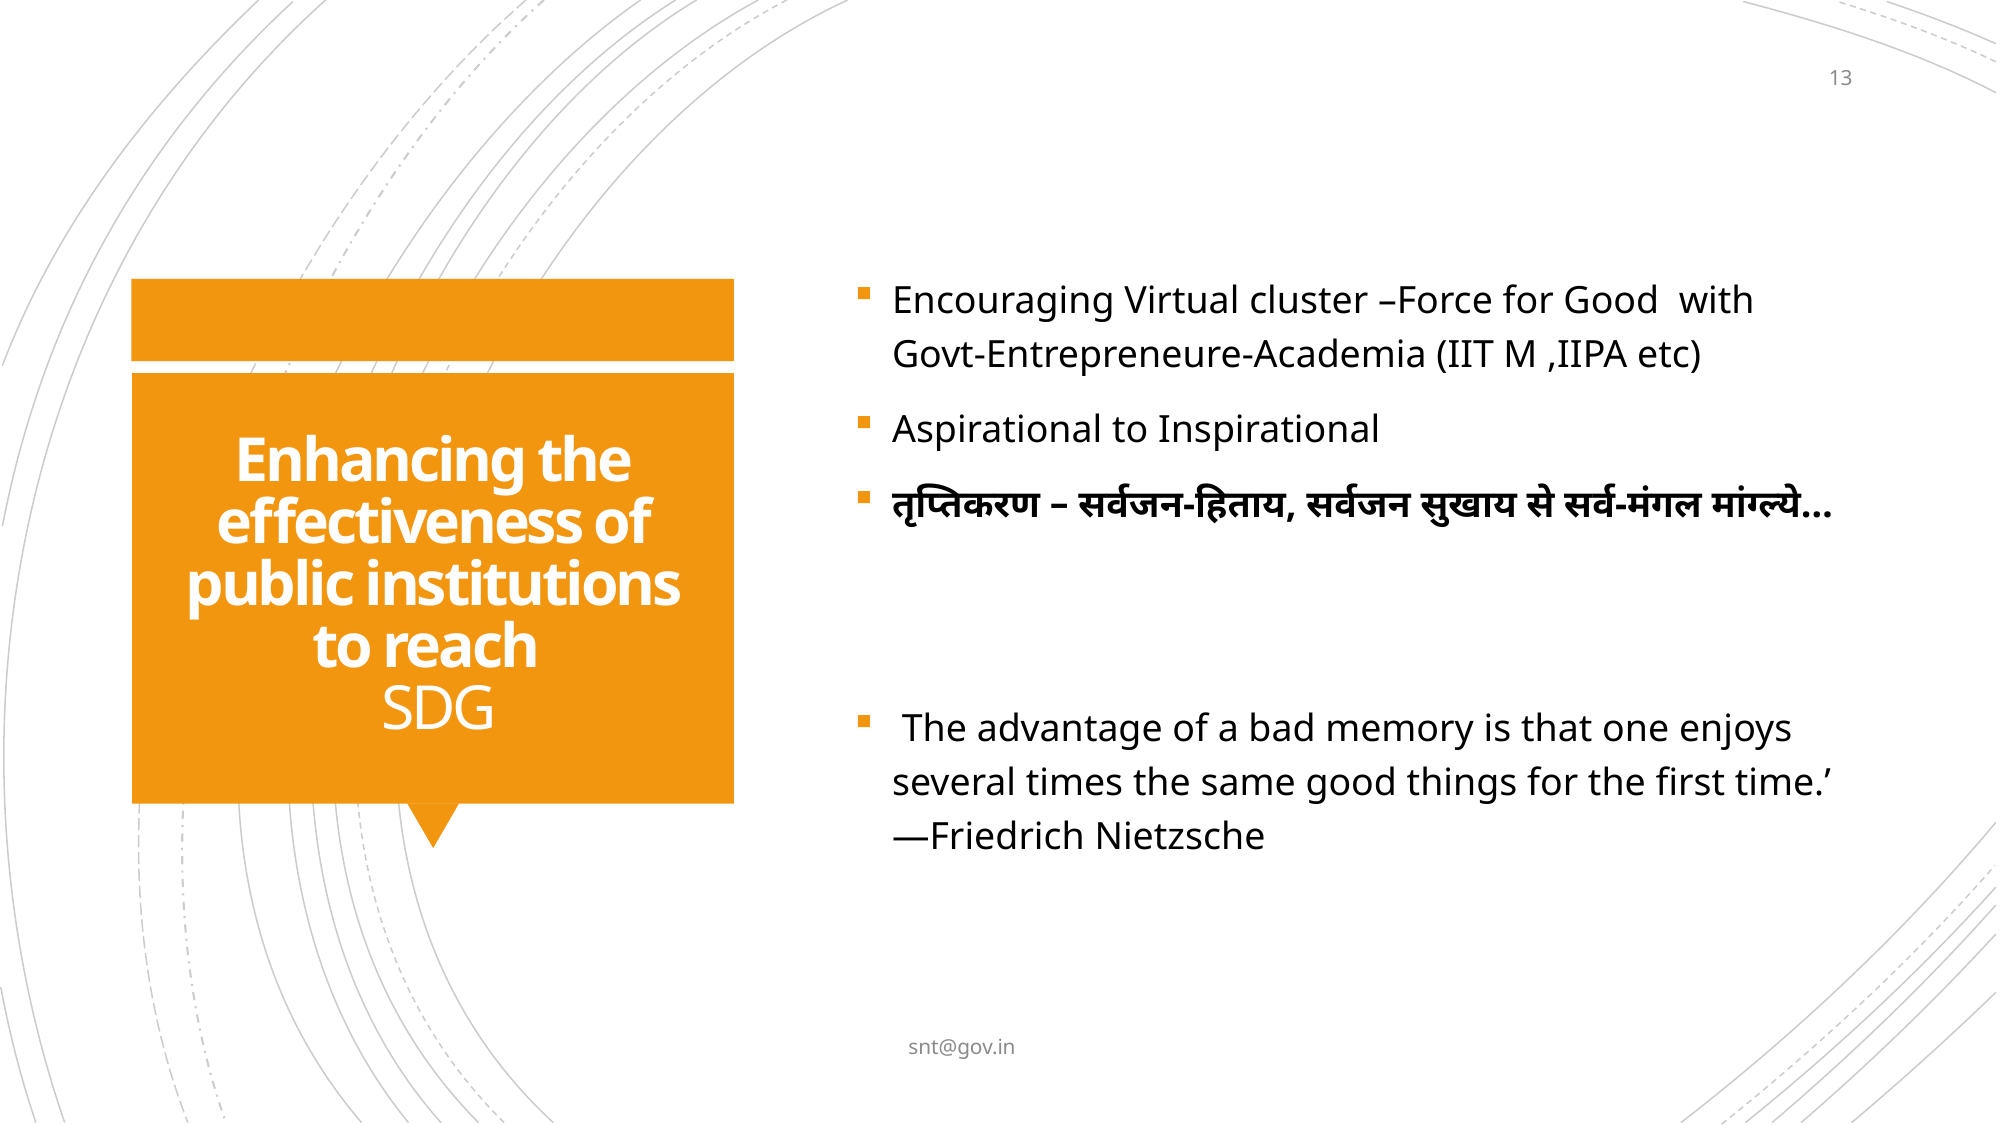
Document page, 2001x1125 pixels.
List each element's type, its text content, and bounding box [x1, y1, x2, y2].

footer snt@gov.in [131, 1021, 1869, 1074]
list Encouraging Virtual cluster –Force for Good with Govt-Entrepreneure-Academia (IIT M ,IIPA etc) Aspirational to Inspirational तृप्तिकरण – सर्वजन-हिताय, सर्वजन सुखाय से सर्व-मंगल मांग्ल्ये… The advantage of a bad memory is that one enjoys several times the same good things for the first time.’ —Friedrich Nietzsche [839, 131, 1871, 993]
title Enhancing the effectiveness of public institutions to reach SDG [145, 385, 720, 789]
slide_number 13 [1717, 52, 1868, 105]
